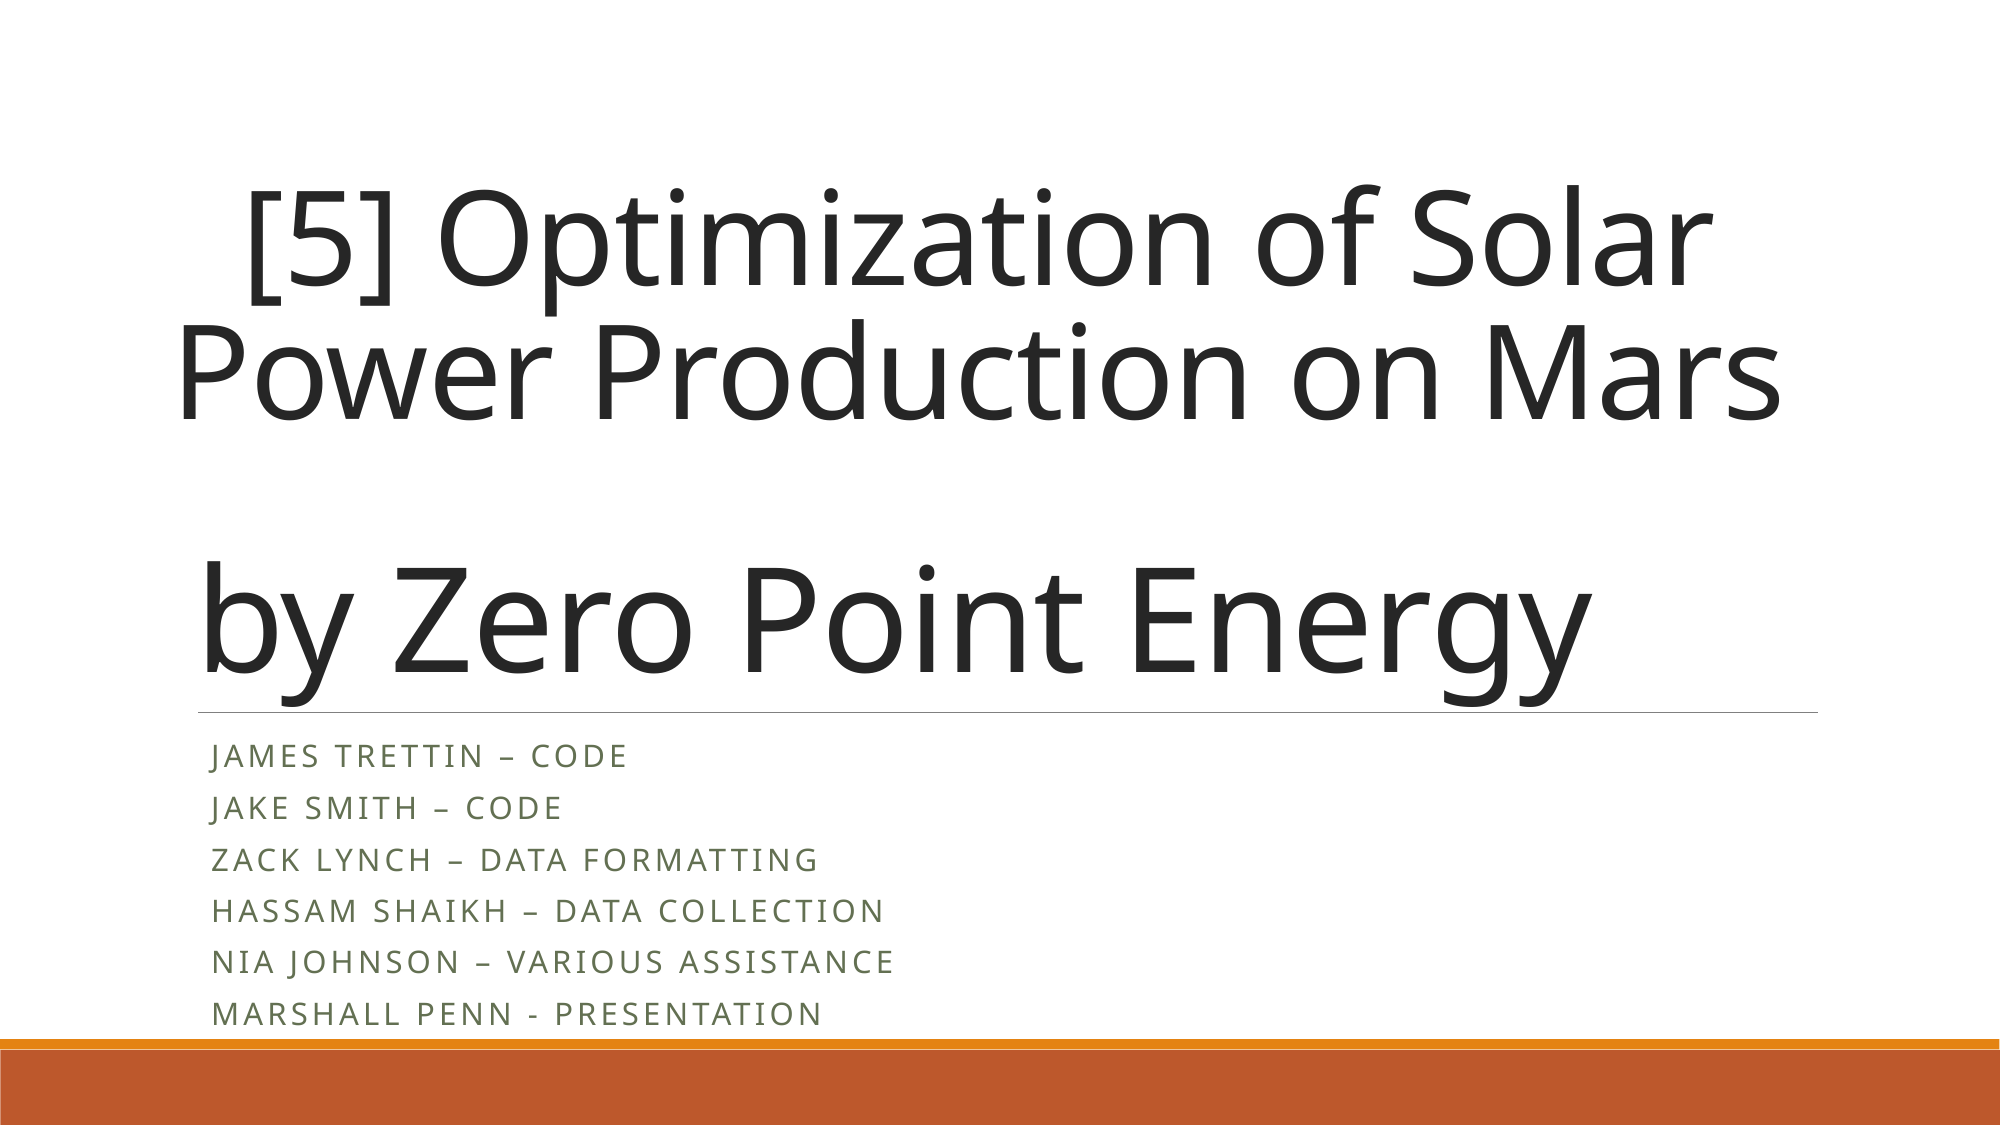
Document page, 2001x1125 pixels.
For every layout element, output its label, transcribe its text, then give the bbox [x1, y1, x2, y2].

text_box [5] Optimization of Solar Power Production on Mars [96, 100, 1860, 454]
subtitle James Trettin – Code Jake Smith – Code Zack Lynch – Data Formatting Hassam Shaikh – Data Collection Nia Johnson – Various Assistance Marshall Penn - Presentation [196, 733, 1697, 1040]
title by Zero Point Energy [180, 124, 2000, 710]
